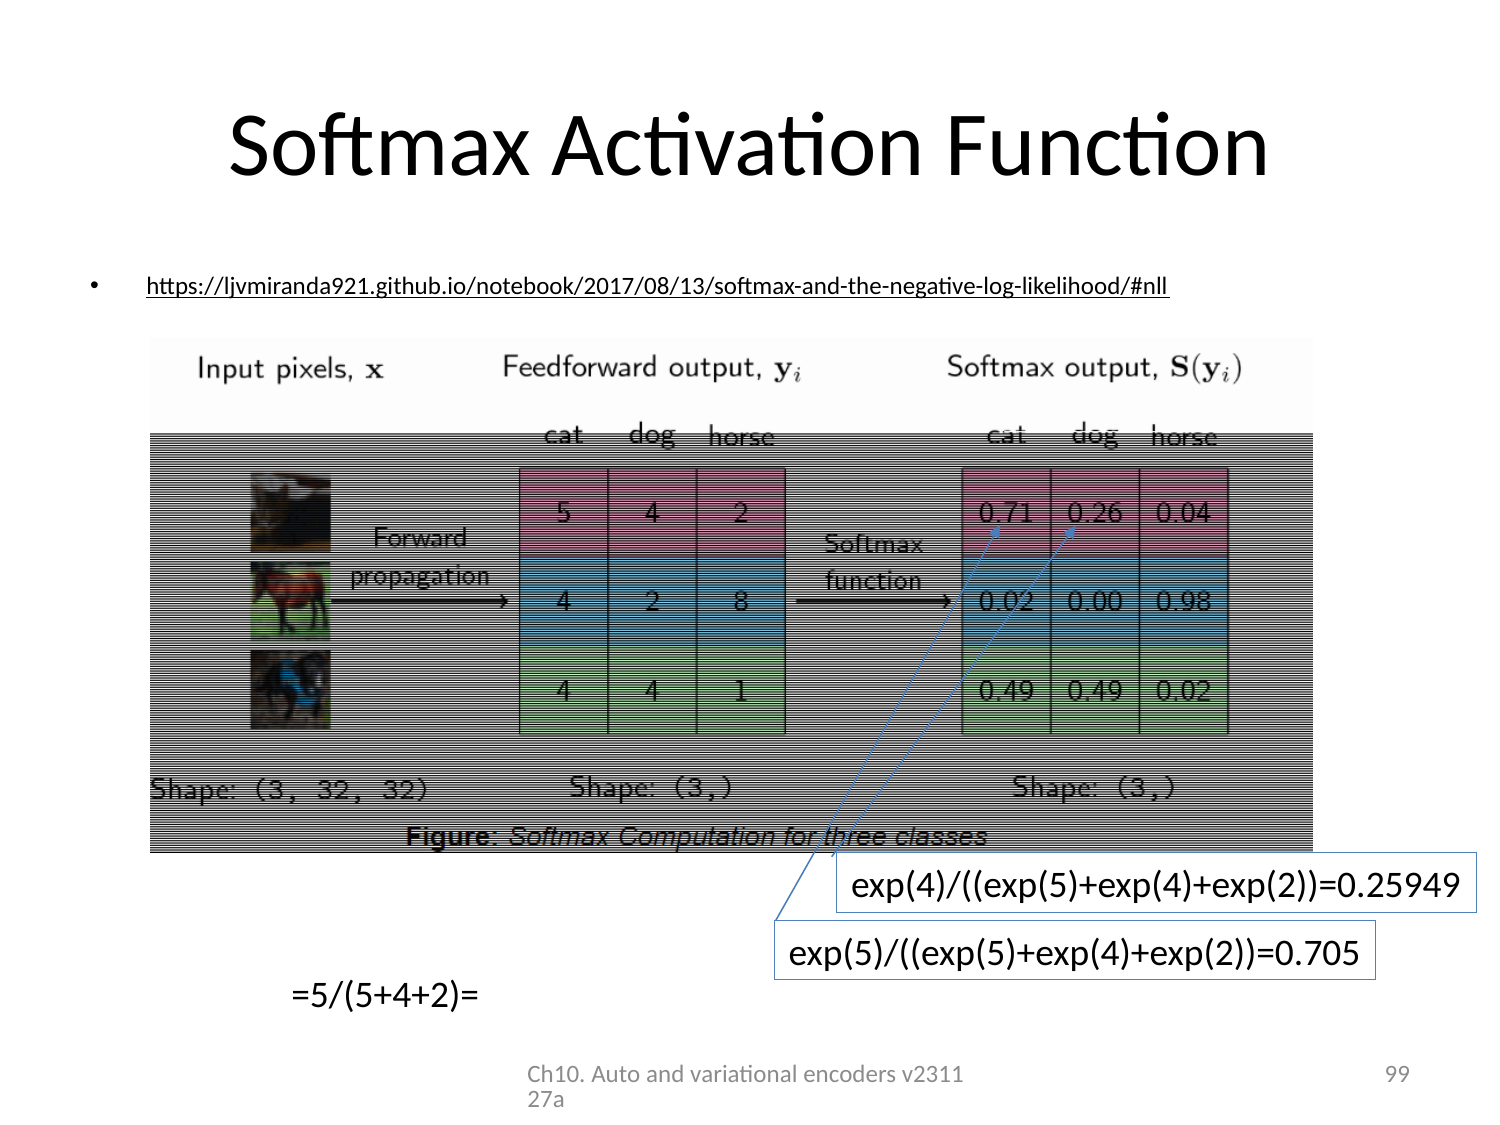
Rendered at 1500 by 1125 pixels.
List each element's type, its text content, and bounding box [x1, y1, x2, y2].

slide_number 99 [1074, 1042, 1425, 1103]
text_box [775, 524, 1001, 921]
footer Ch10. Auto and variational encoders v231127a [512, 1042, 988, 1103]
text_box =5/(5+4+2)= [276, 962, 495, 1023]
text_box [831, 525, 1076, 857]
list https://ljvmiranda921.github.io/notebook/2017/08/13/softmax-and-the-negative-log-likelihood/#nll [75, 262, 1425, 1005]
text_box exp(5)/((exp(5)+exp(4)+exp(2))=0.705 [774, 920, 1376, 980]
text_box exp(4)/((exp(5)+exp(4)+exp(2))=0.25949 [1005, 852, 1477, 913]
picture [149, 337, 1313, 853]
title Softmax Activation Function [75, 45, 1425, 233]
